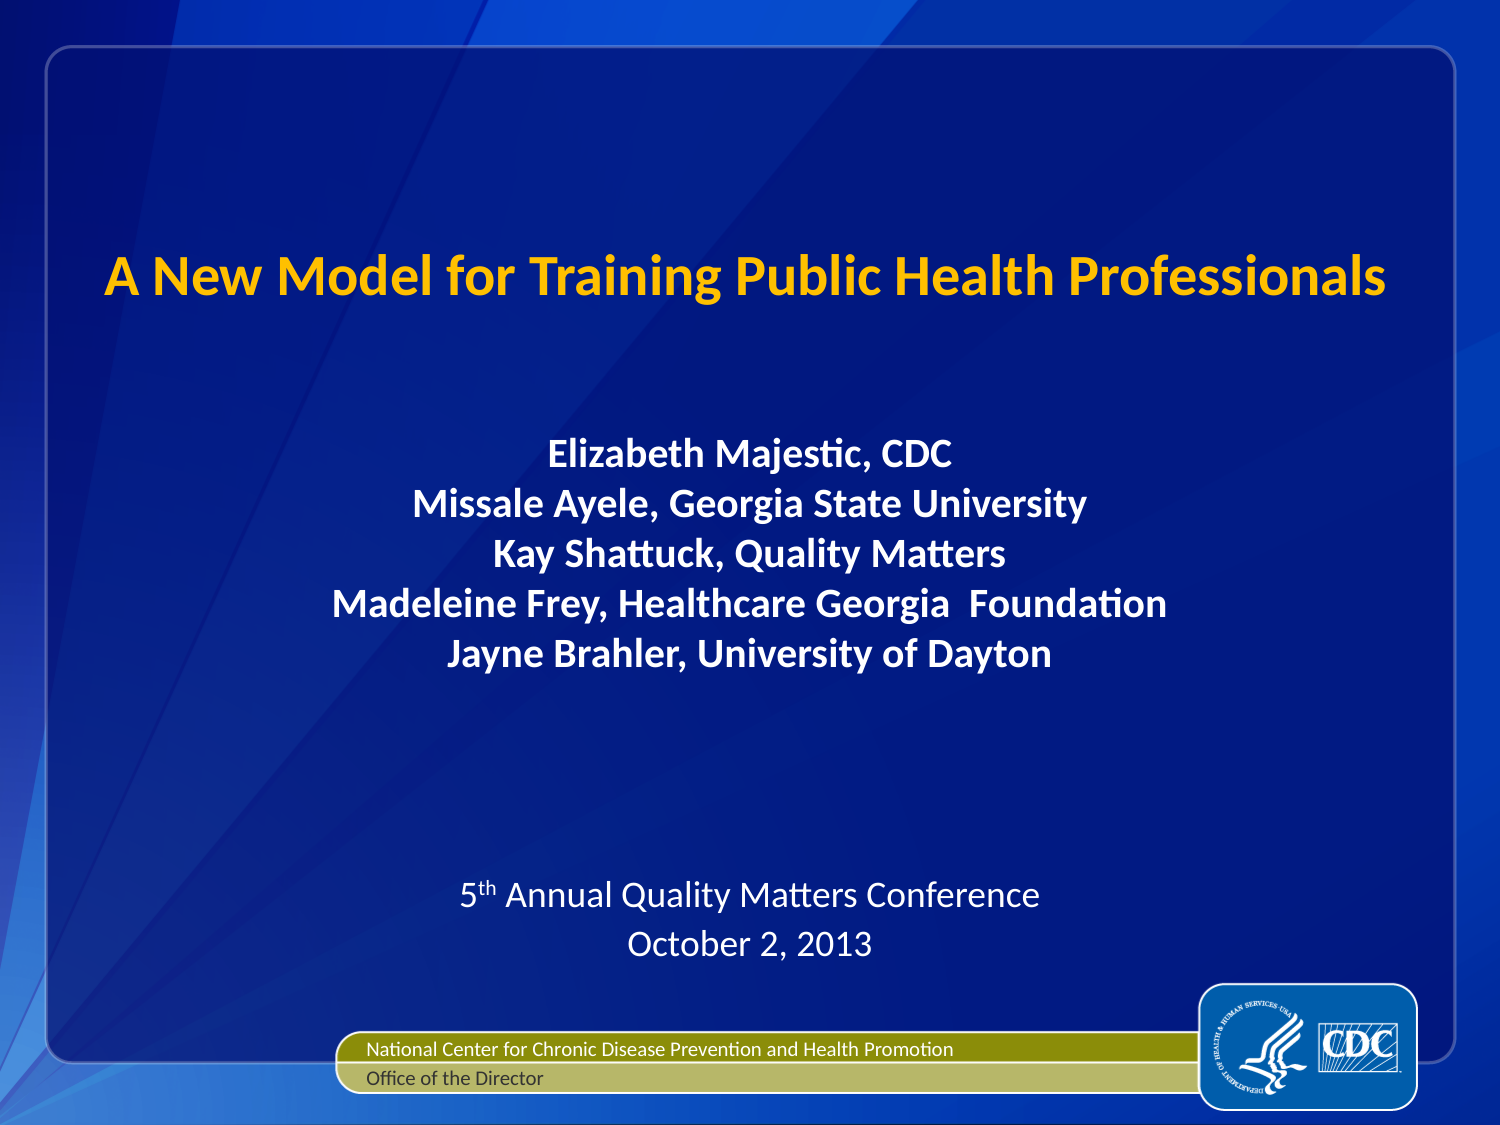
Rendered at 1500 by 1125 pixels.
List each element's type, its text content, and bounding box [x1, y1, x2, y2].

title A New Model for Training Public Health Professionals [77, 237, 1428, 346]
text_box National Center for Chronic Disease Prevention and Health Promotion [351, 1028, 1193, 1069]
subtitle Elizabeth Majestic, CDC Missale Ayele, Georgia State University Kay Shattuck, Quality Matters Madeleine Frey, Healthcare Georgia Foundation Jayne Brahler, University of Dayton [225, 418, 1275, 764]
list 5th Annual Quality Matters Conference October 2, 2013 [225, 767, 1275, 913]
text_box Office of the Director [351, 1056, 753, 1095]
picture [0, 0, 1500, 1125]
